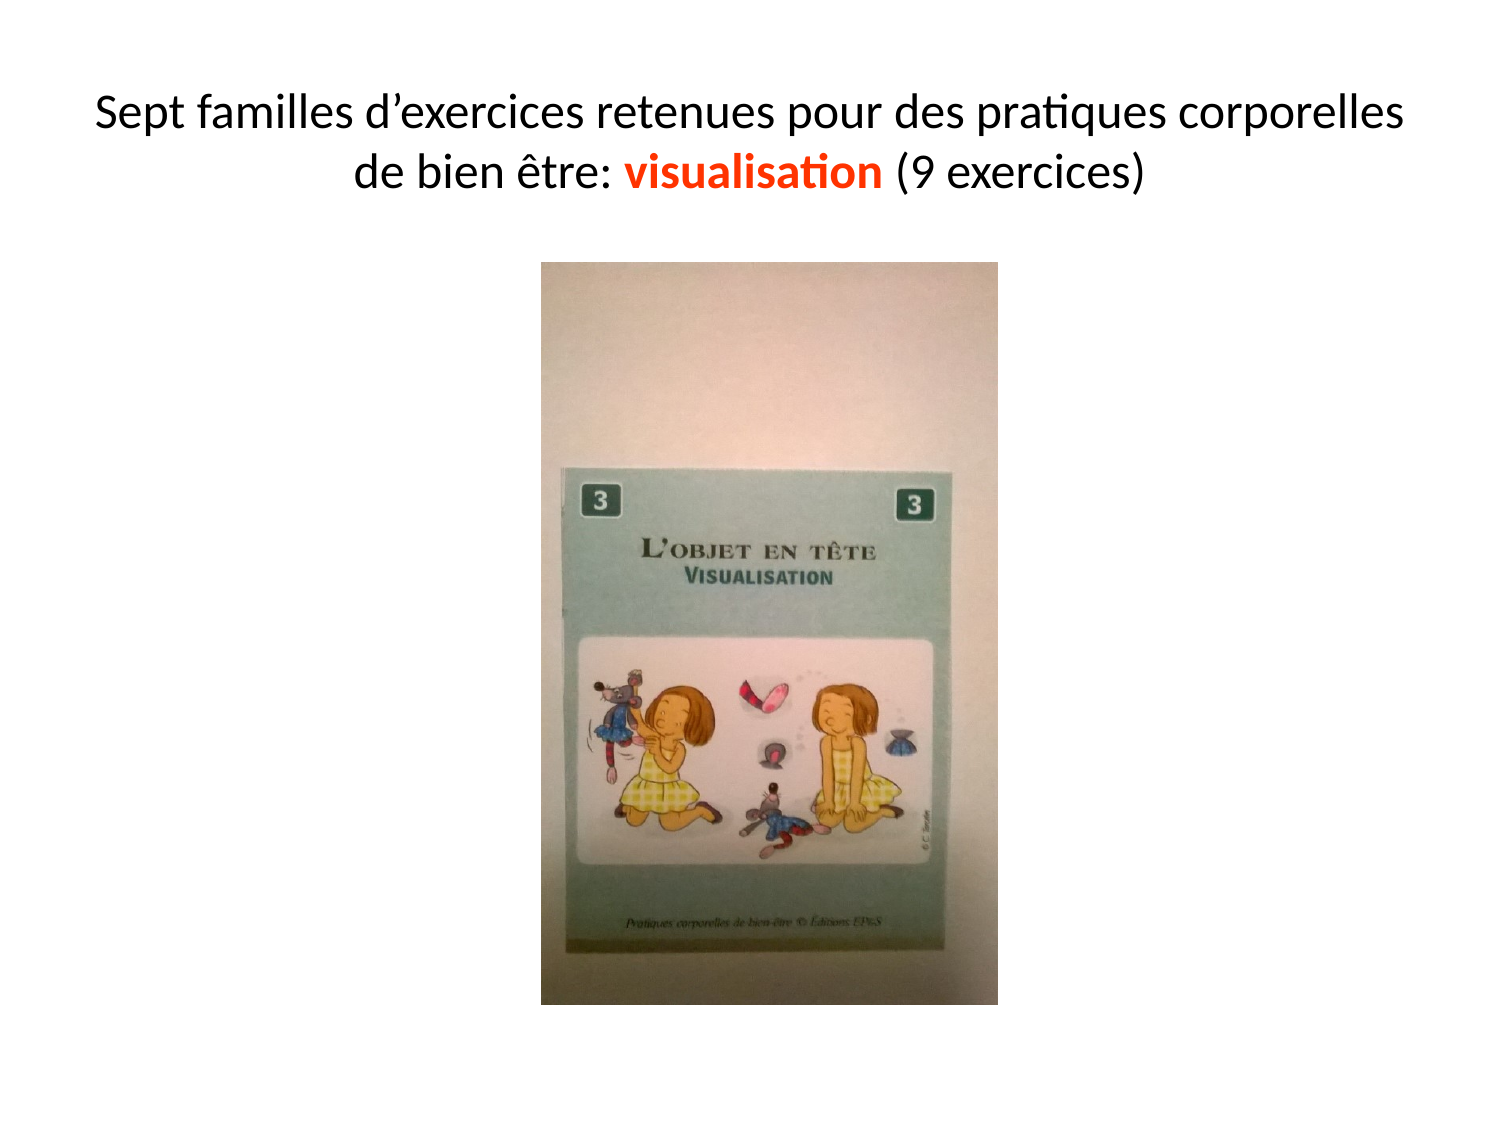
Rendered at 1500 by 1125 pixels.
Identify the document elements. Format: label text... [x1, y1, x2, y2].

title Sept familles d’exercices retenues pour des pratiques corporelles de bien être: visualisation (9 exercices) [75, 45, 1425, 233]
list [541, 262, 999, 1006]
